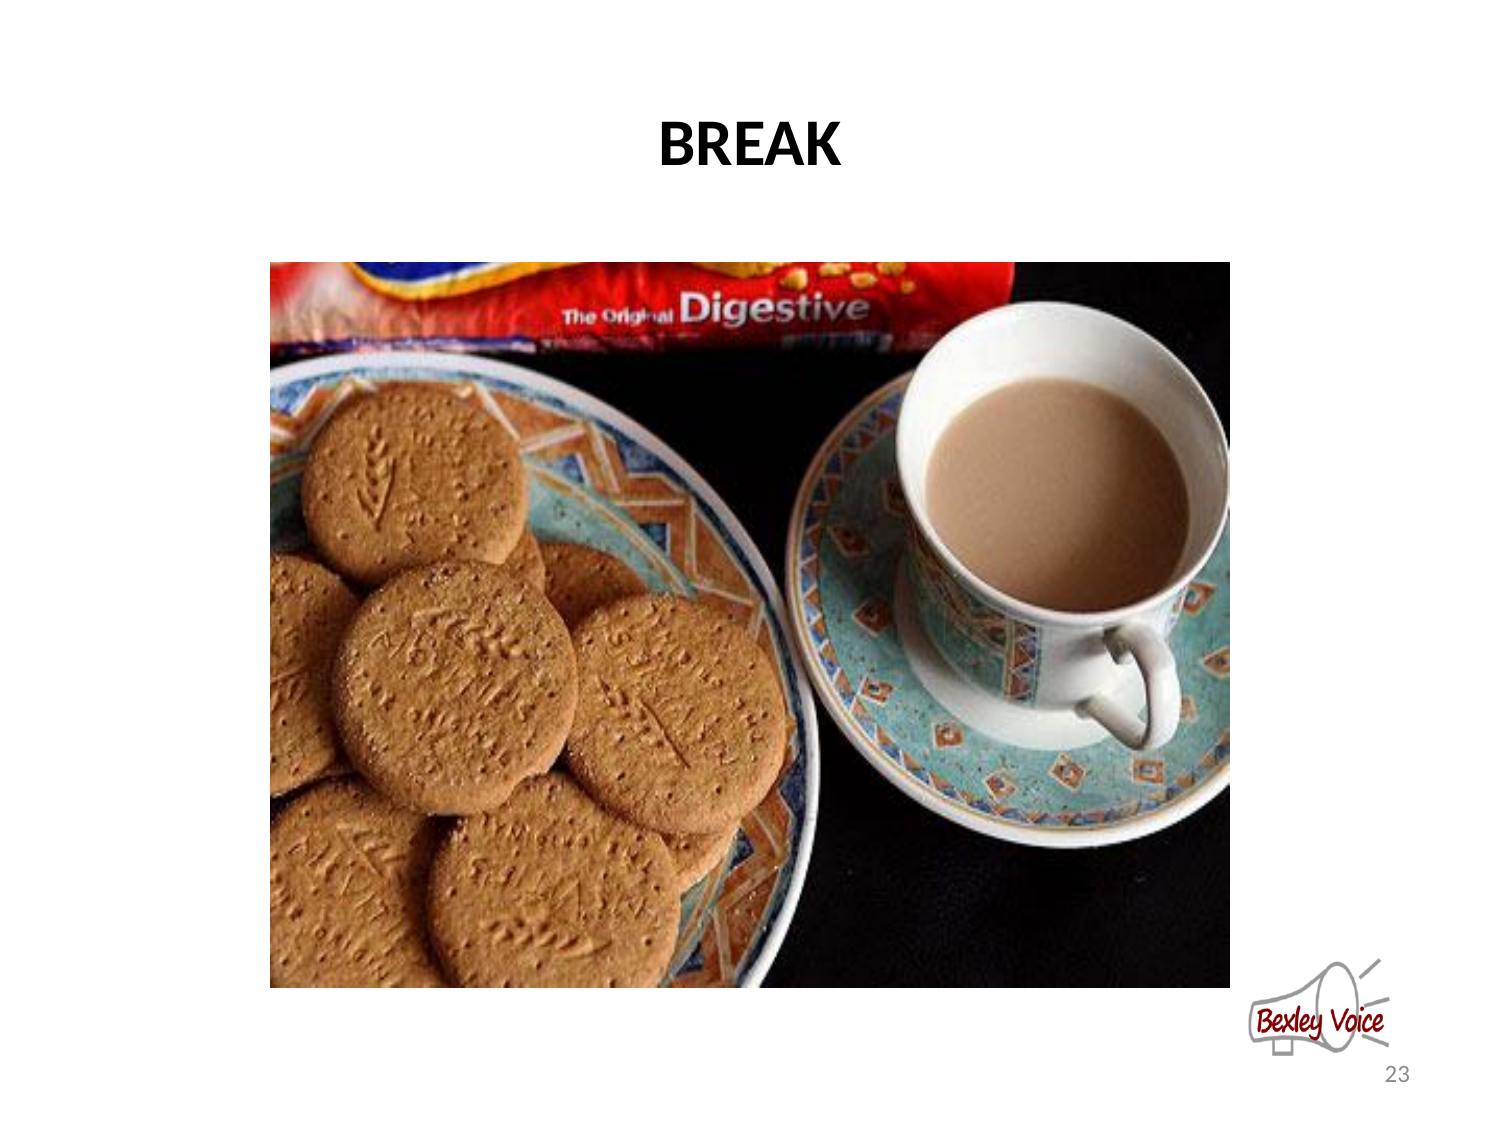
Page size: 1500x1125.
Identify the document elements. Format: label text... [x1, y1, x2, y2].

picture [270, 262, 1408, 1063]
title BREAK [75, 45, 1425, 233]
slide_number 23 [1074, 1042, 1425, 1103]
